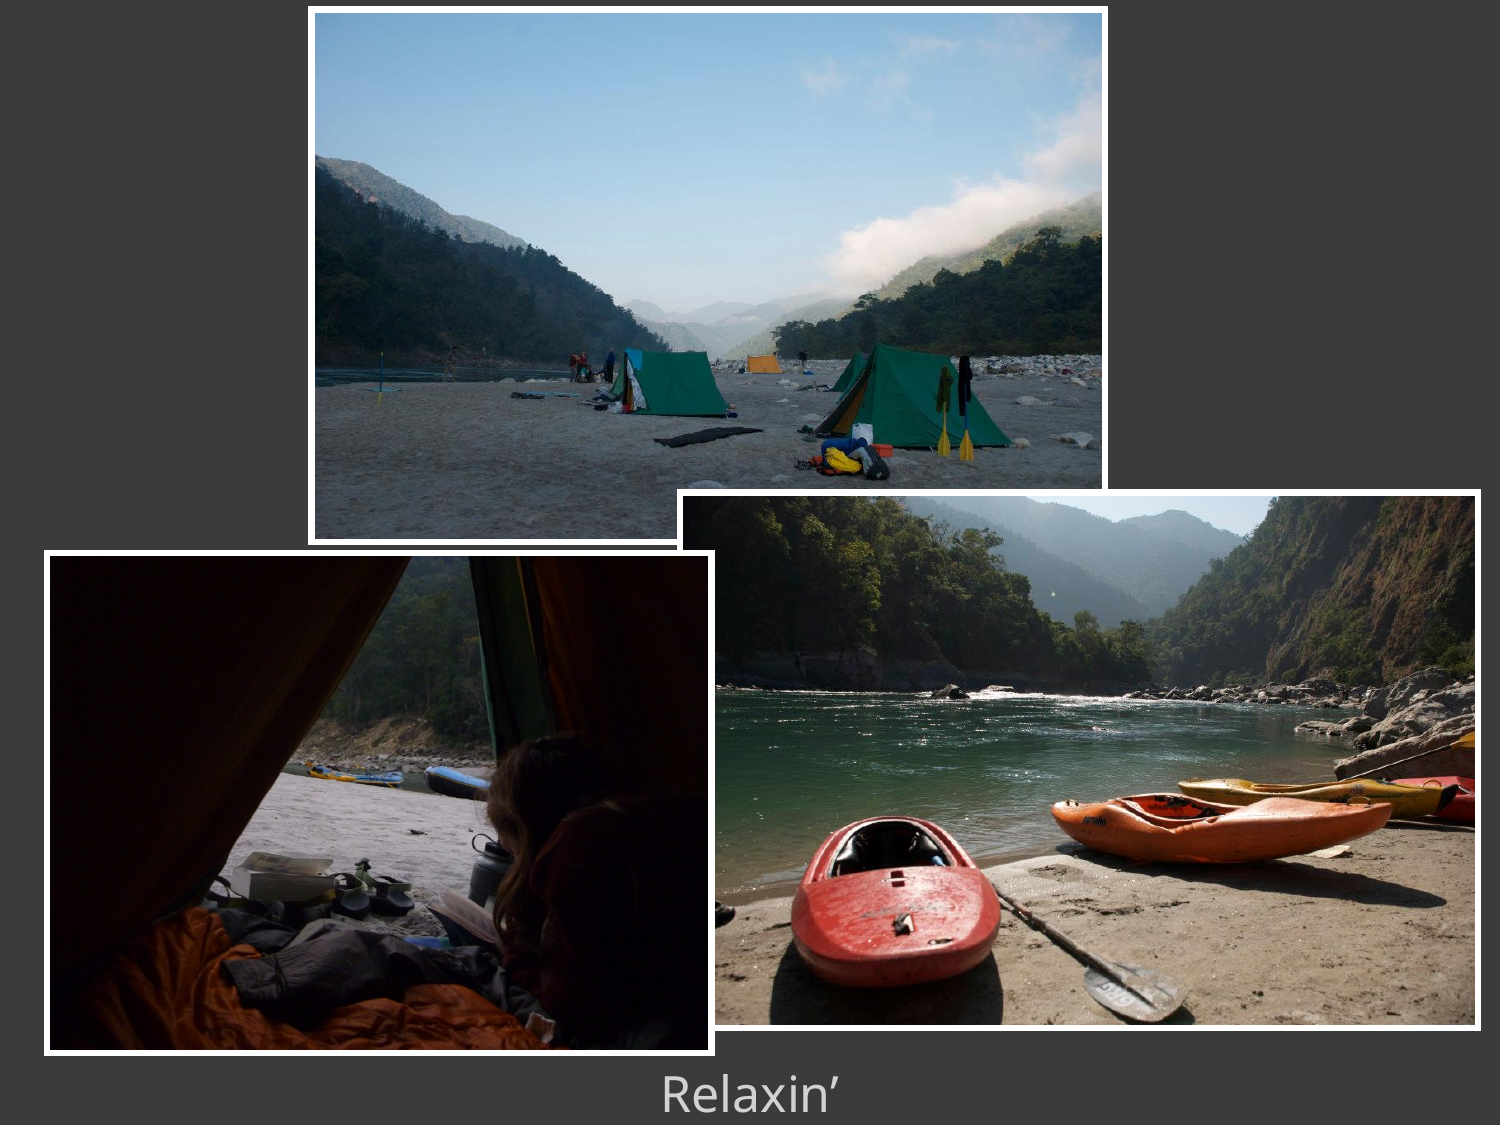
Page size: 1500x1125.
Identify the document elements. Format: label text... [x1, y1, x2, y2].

picture [49, 12, 1476, 1051]
text_box Relaxin’ [0, 1062, 1500, 1125]
